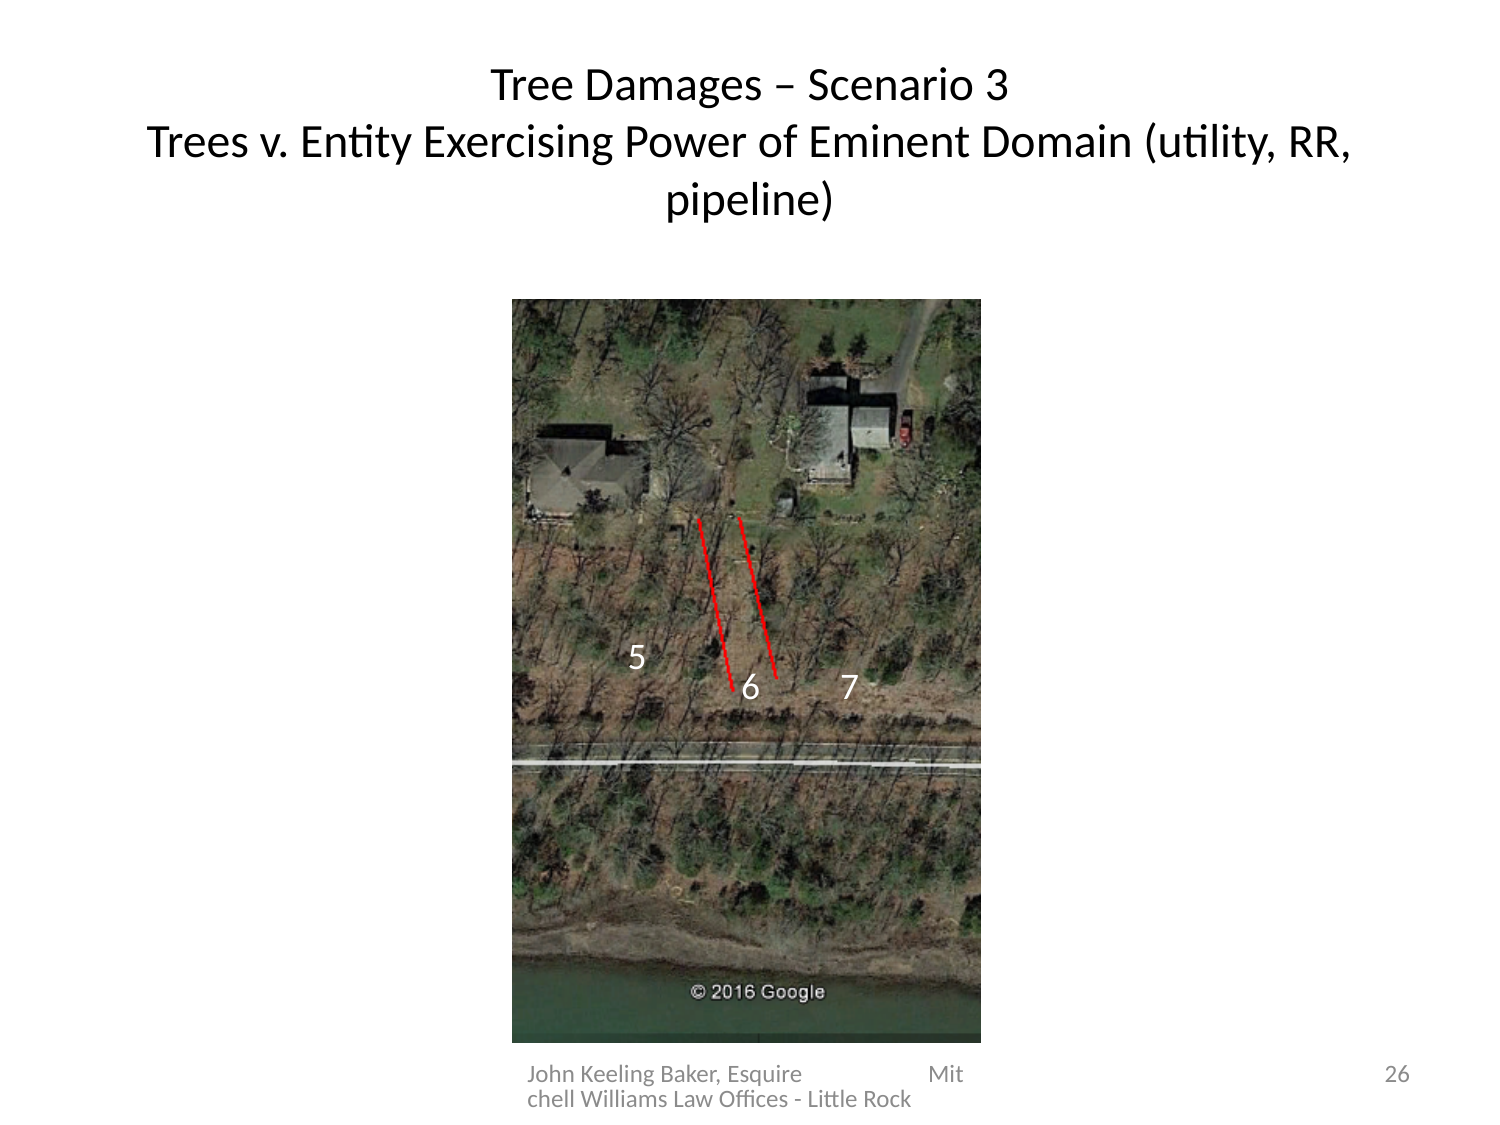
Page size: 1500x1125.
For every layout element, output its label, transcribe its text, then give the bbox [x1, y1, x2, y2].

title Tree Damages – Scenario 3 Trees v. Entity Exercising Power of Eminent Domain (utility, RR, pipeline) [75, 45, 1425, 233]
footer John Keeling Baker, Esquire Mitchell Williams Law Offices - Little Rock [512, 1042, 988, 1103]
slide_number 26 [1074, 1042, 1425, 1103]
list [512, 299, 982, 1043]
